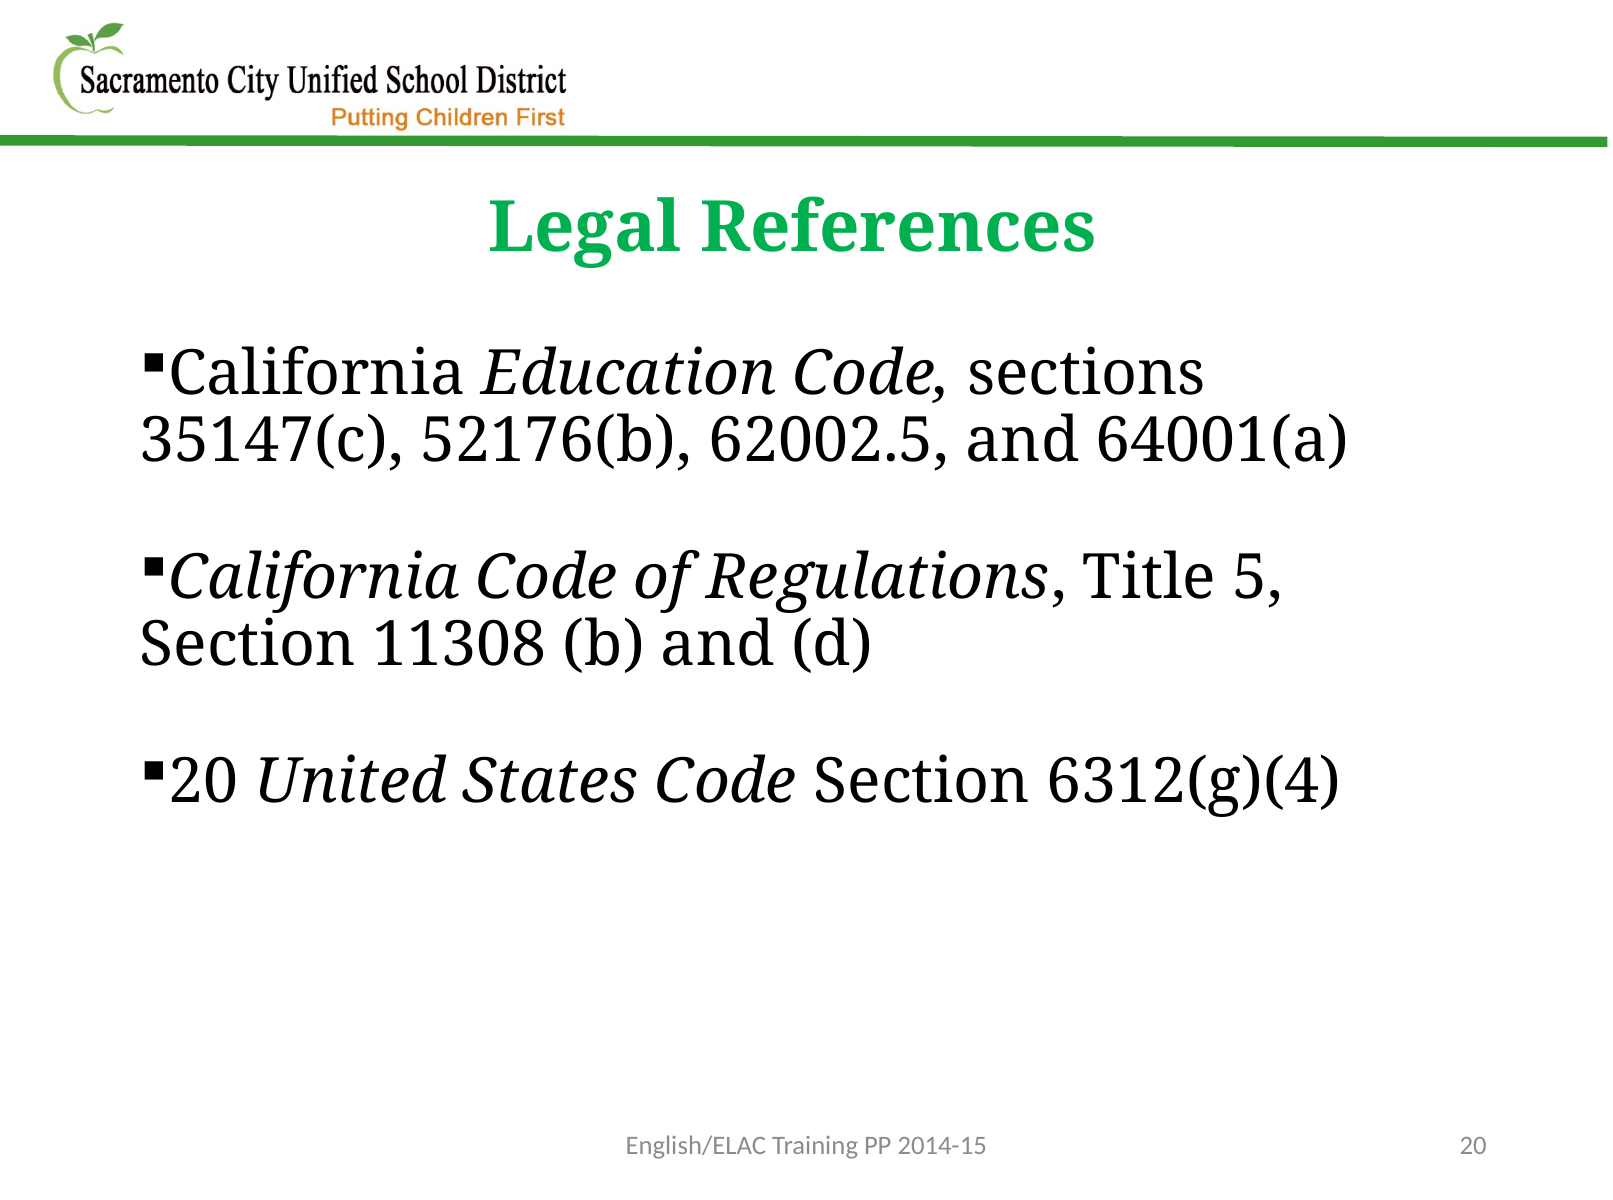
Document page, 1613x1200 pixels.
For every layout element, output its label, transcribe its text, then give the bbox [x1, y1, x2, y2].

list Legal References California Education Code, sections 35147(c), 52176(b), 62002.5, and 64001(a) California Code of Regulations, Title 5, Section 11308 (b) and (d) 20 United States Code Section 6312(g)(4) [116, 183, 1461, 1103]
picture [0, 3, 578, 140]
footer English/ELAC Training PP 2014-15 [534, 1112, 1079, 1177]
slide_number 20 [1138, 1112, 1502, 1177]
